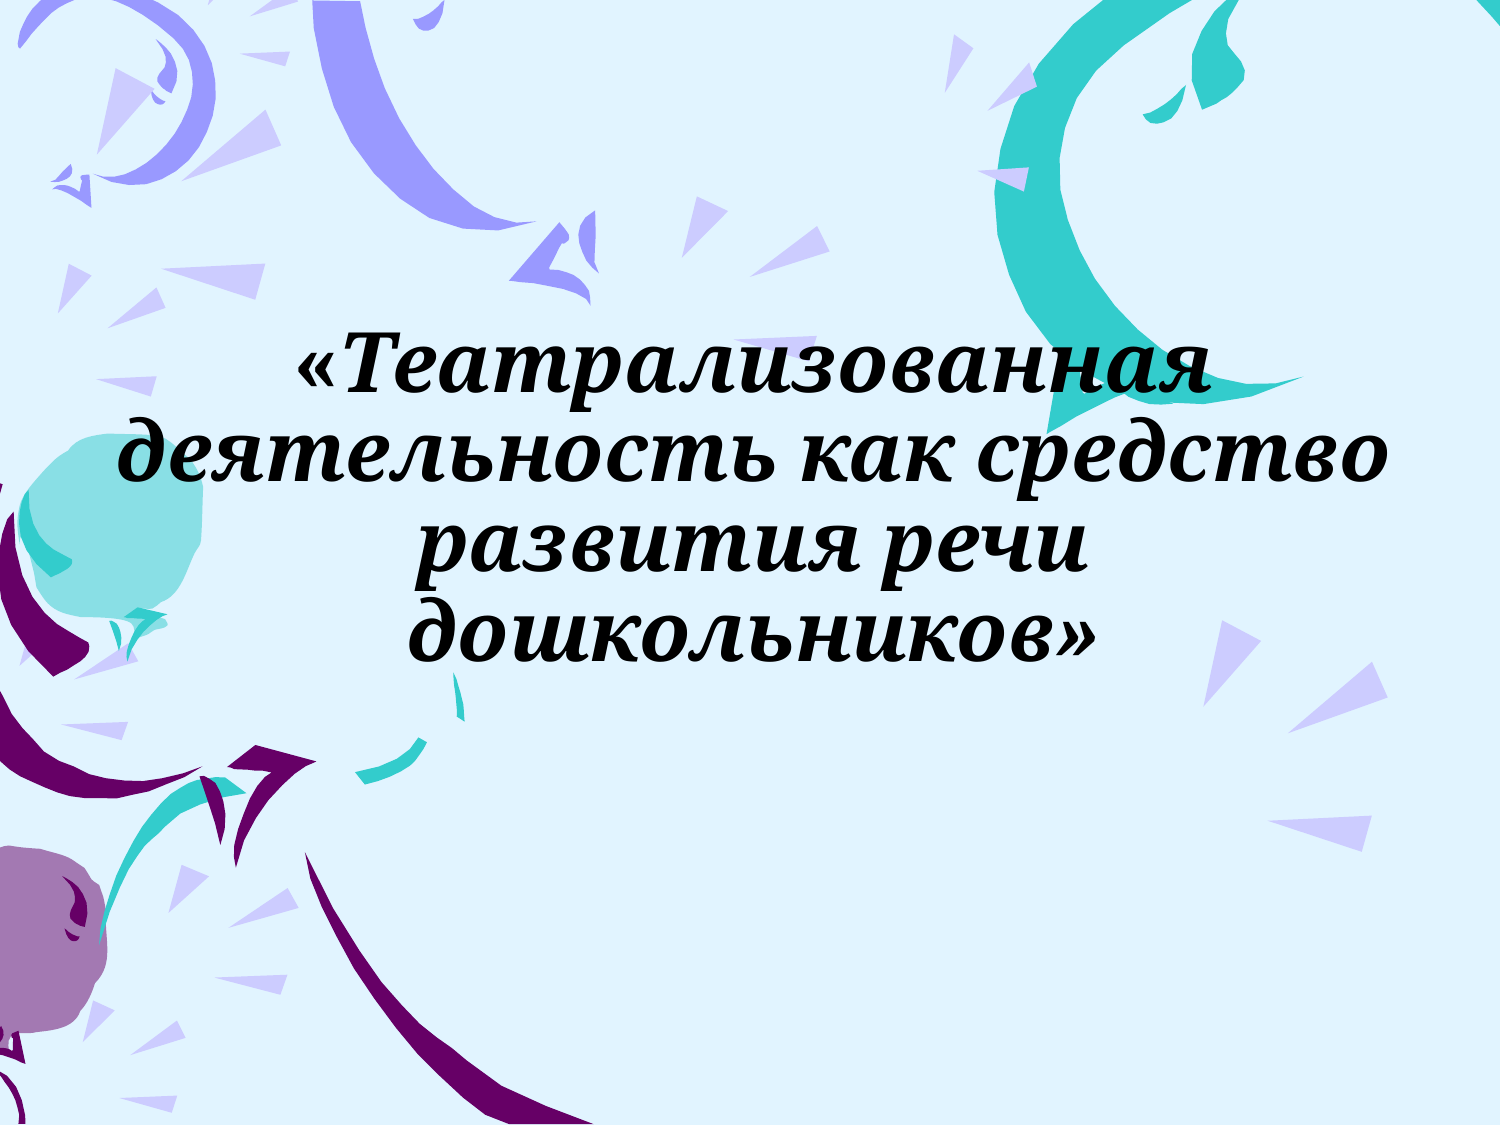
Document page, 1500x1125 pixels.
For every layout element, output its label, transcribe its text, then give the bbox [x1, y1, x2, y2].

subtitle [194, 621, 1417, 1059]
title «Театрализованная деятельность как средство развития речи дошкольников» [88, 231, 1419, 693]
